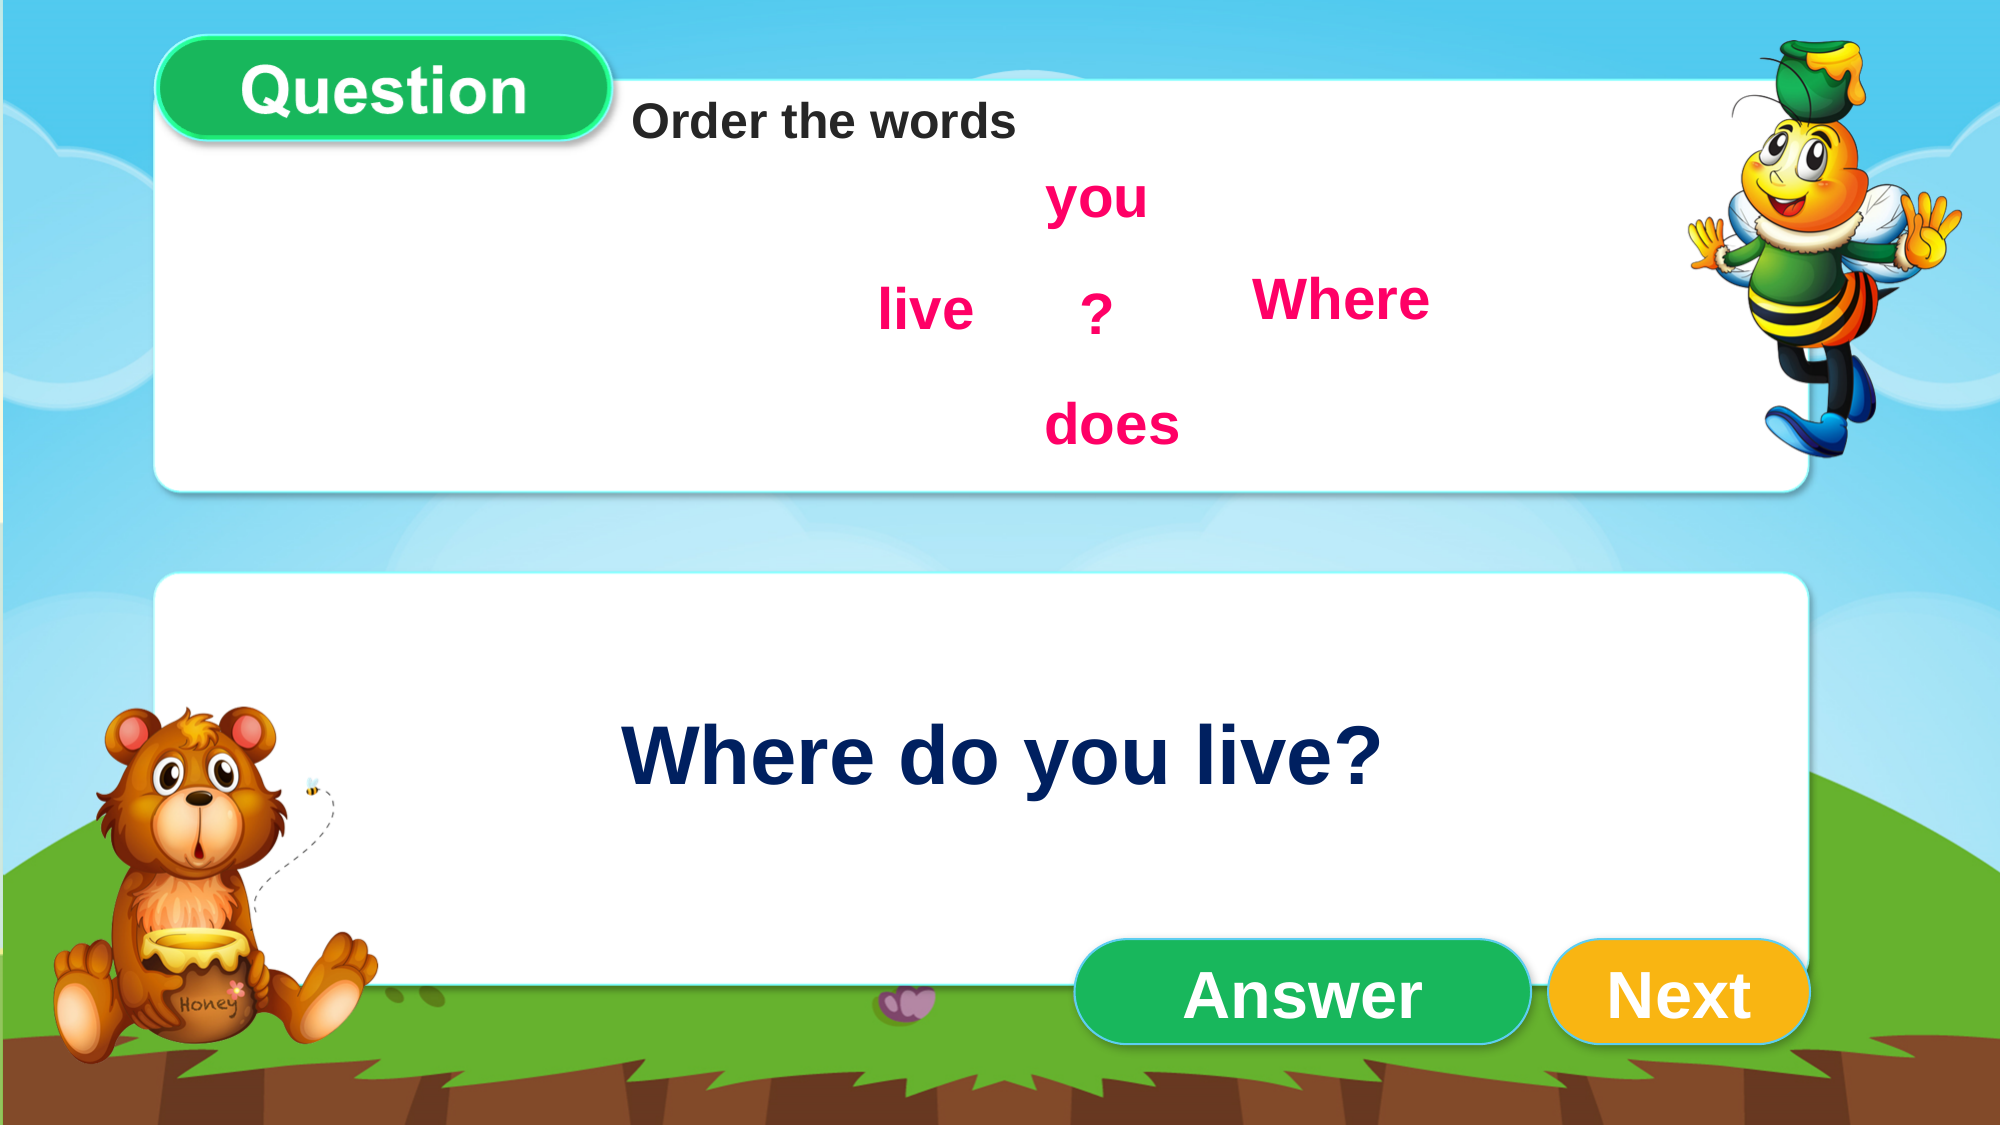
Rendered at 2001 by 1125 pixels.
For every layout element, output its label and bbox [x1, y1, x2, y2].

picture [0, 0, 2000, 1125]
text_box [815, 138, 1461, 477]
